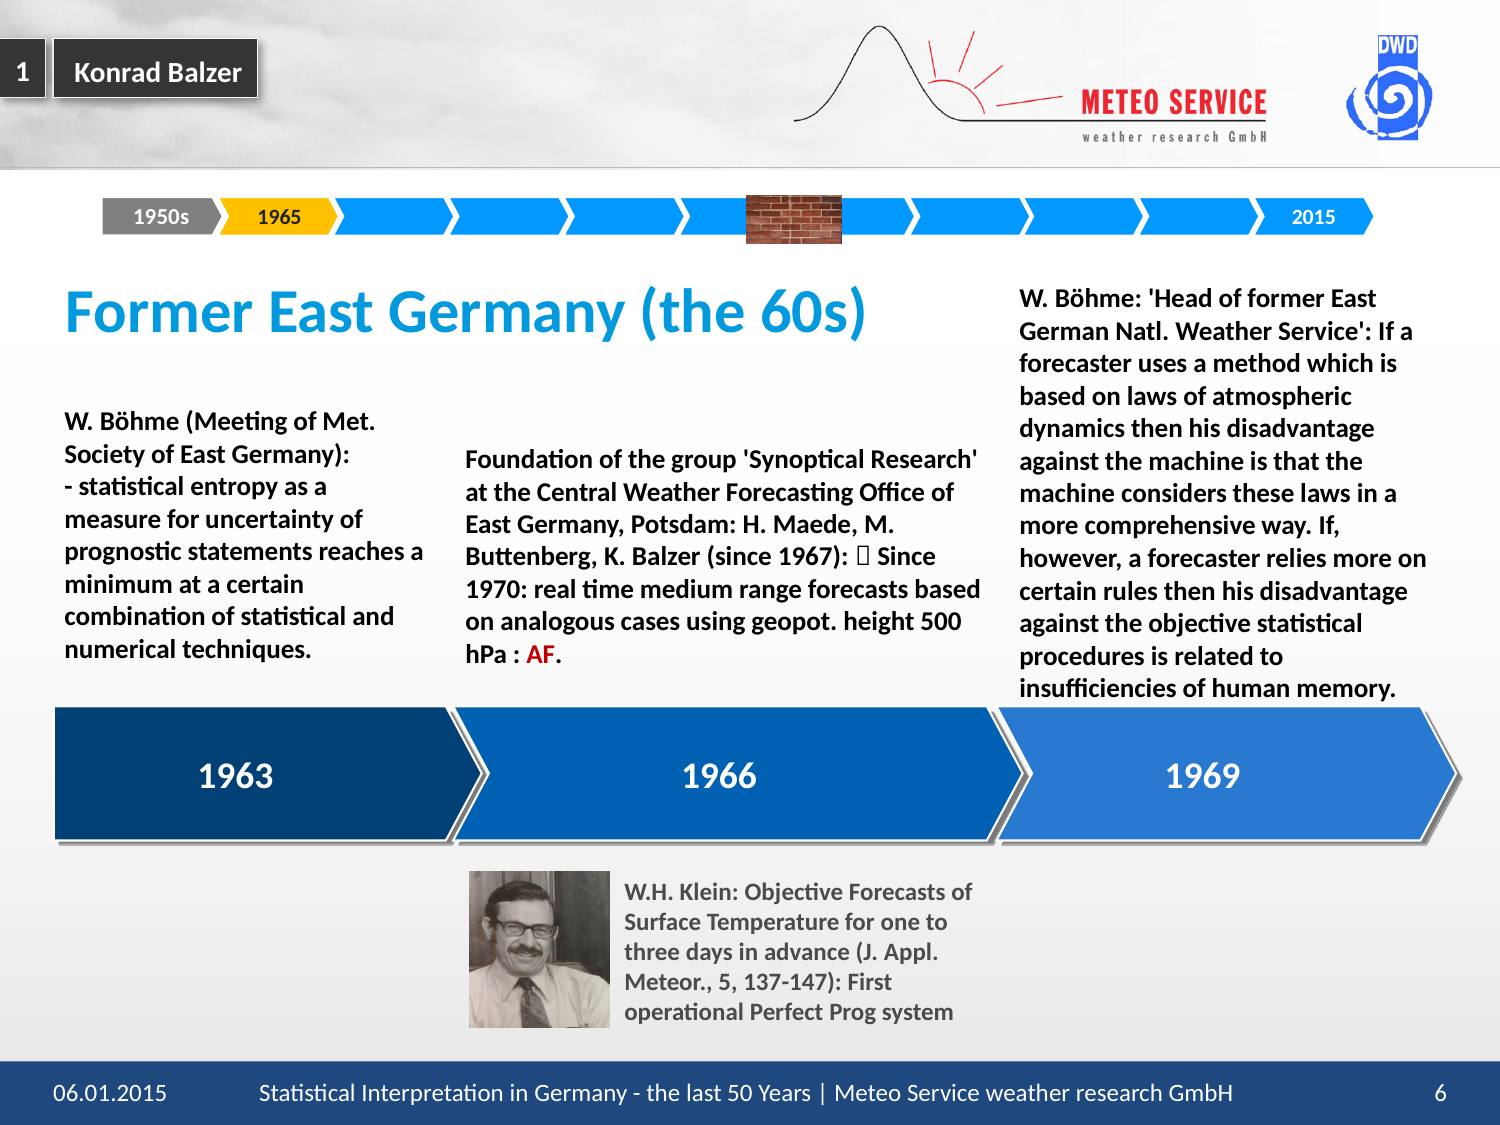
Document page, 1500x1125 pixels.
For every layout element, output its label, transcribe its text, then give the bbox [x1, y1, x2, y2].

text_box 1990 [1333, 28, 1449, 151]
picture [0, 0, 1500, 167]
text_box W. Böhme: 'Head of former East German Natl. Weather Service': If a forecaster uses a method which is based on laws of atmospheric dynamics then his disadvantage against the machine is that the machine considers these laws in a more comprehensive way. If, however, a forecaster relies more on certain rules then his disadvantage against the objective statistical procedures is related to insufficiencies of human memory. [1001, 262, 1447, 704]
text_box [101, 196, 742, 236]
slide_number 6 [1097, 1061, 1447, 1122]
text_box [53, 37, 260, 100]
text_box Former East Germany (the 60s) [51, 262, 958, 364]
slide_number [53, 1061, 227, 1122]
text_box Foundation of the group 'Synoptical Research' at the Central Weather Forecasting Office of East Germany, Potsdam: H. Maede, M. Buttenberg, K. Balzer (since 1967):  Since 1970: real time medium range forecasts based on analogous cases using geopot. height 500 hPa : AF. [447, 404, 999, 681]
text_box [53, 705, 1457, 841]
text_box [844, 196, 1375, 236]
footer Statistical Interpretation in Germany - the last 50 Years | Meteo Service weather research GmbH [227, 1061, 1097, 1122]
picture [745, 195, 842, 244]
text_box [0, 37, 48, 100]
text_box W.H. Klein: Objective Forecasts of Surface Temperature for one to three days in advance (J. Appl. Meteor., 5, 137-147): First operational Perfect Prog system [606, 857, 989, 1038]
text_box 1 [0, 44, 45, 95]
picture [469, 871, 610, 1028]
text_box Konrad Balzer [59, 45, 258, 96]
text_box W. Böhme (Meeting of Met. Society of East Germany): - statistical entropy as a measure for uncertainty of prognostic statements reaches a minimum at a certain combination of statistical and numerical techniques. [46, 392, 441, 676]
